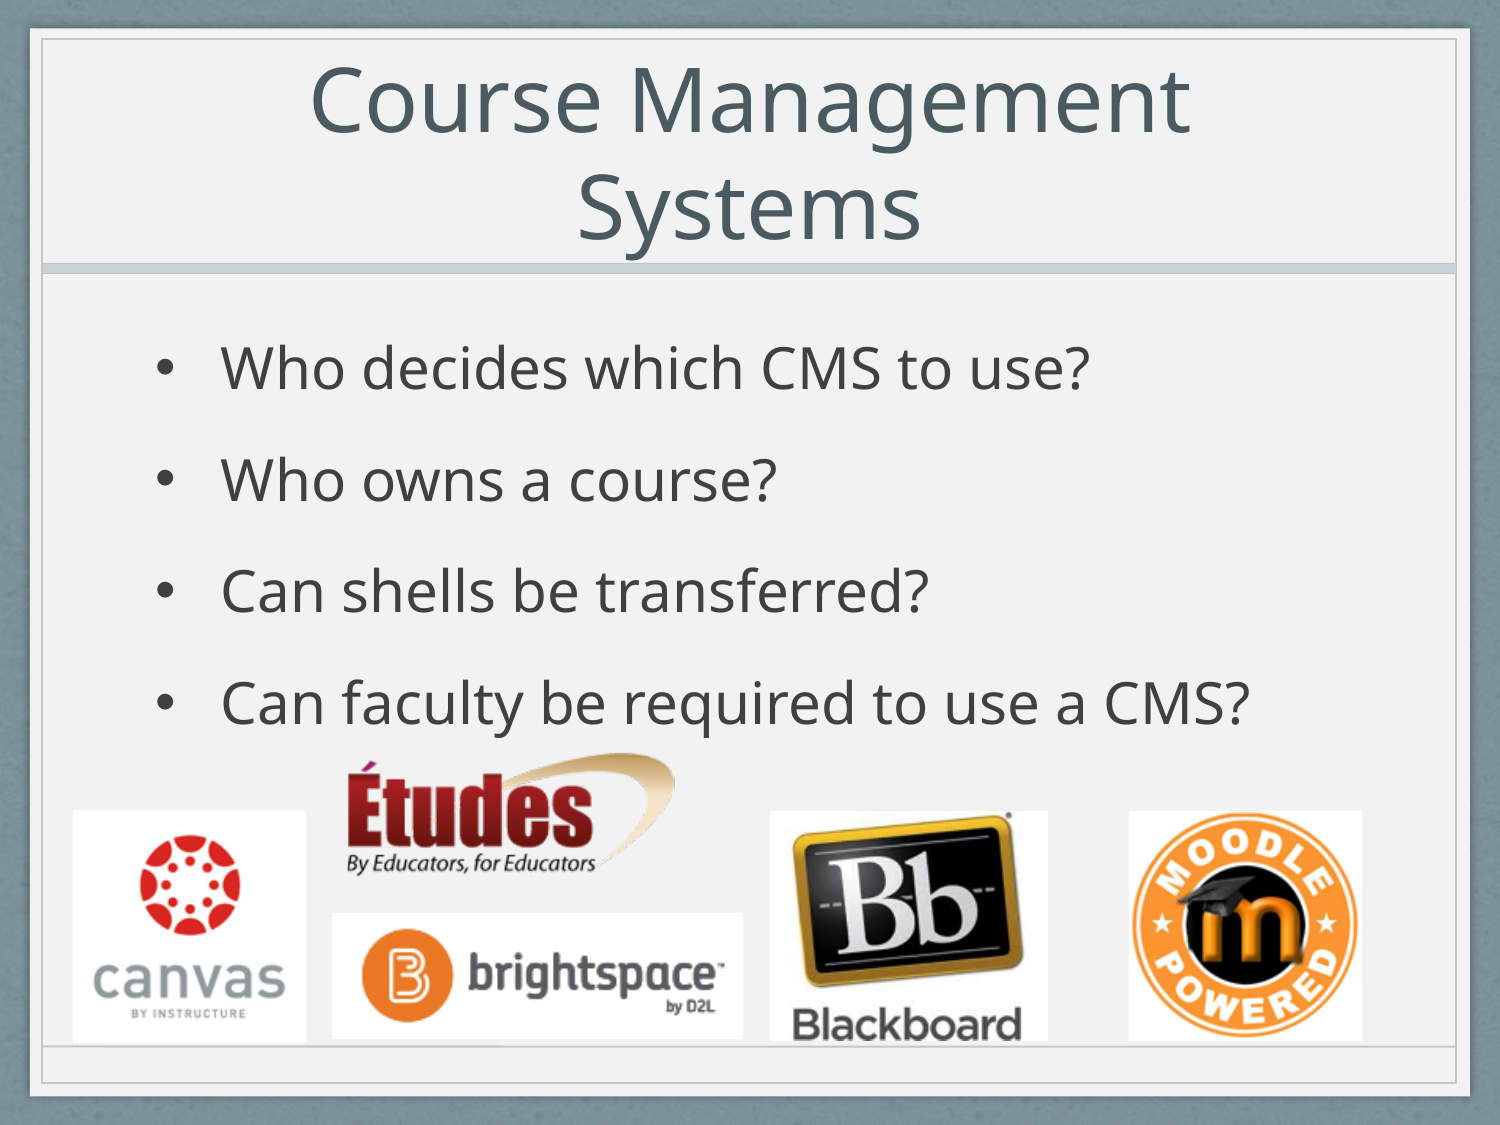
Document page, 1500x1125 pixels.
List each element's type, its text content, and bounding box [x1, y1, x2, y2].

picture [0, 0, 1500, 1125]
title Course Management Systems [147, 39, 1354, 261]
list Who decides which CMS to use? Who owns a course? Can shells be transferred? Can faculty be required to use a CMS? [147, 323, 1354, 970]
